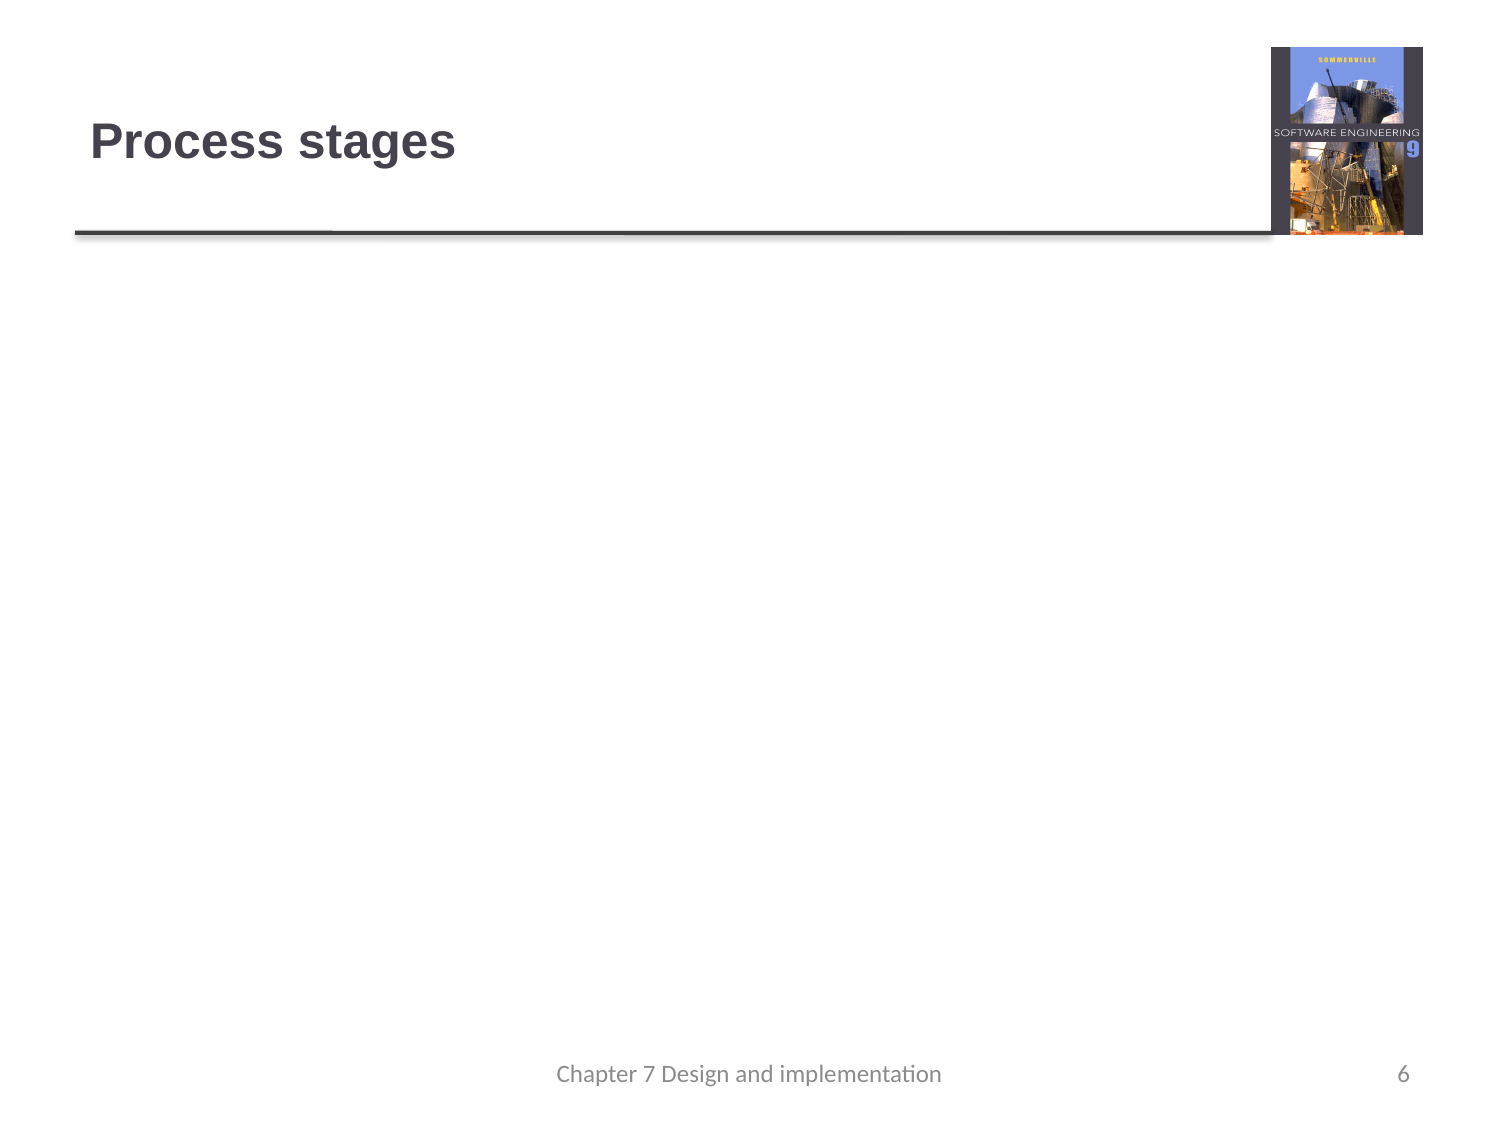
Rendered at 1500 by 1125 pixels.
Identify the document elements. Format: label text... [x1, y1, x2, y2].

footer Chapter 7 Design and implementation [512, 1042, 988, 1103]
picture [1272, 47, 1423, 235]
title Process stages [74, 44, 1272, 233]
slide_number 6 [1074, 1042, 1425, 1103]
